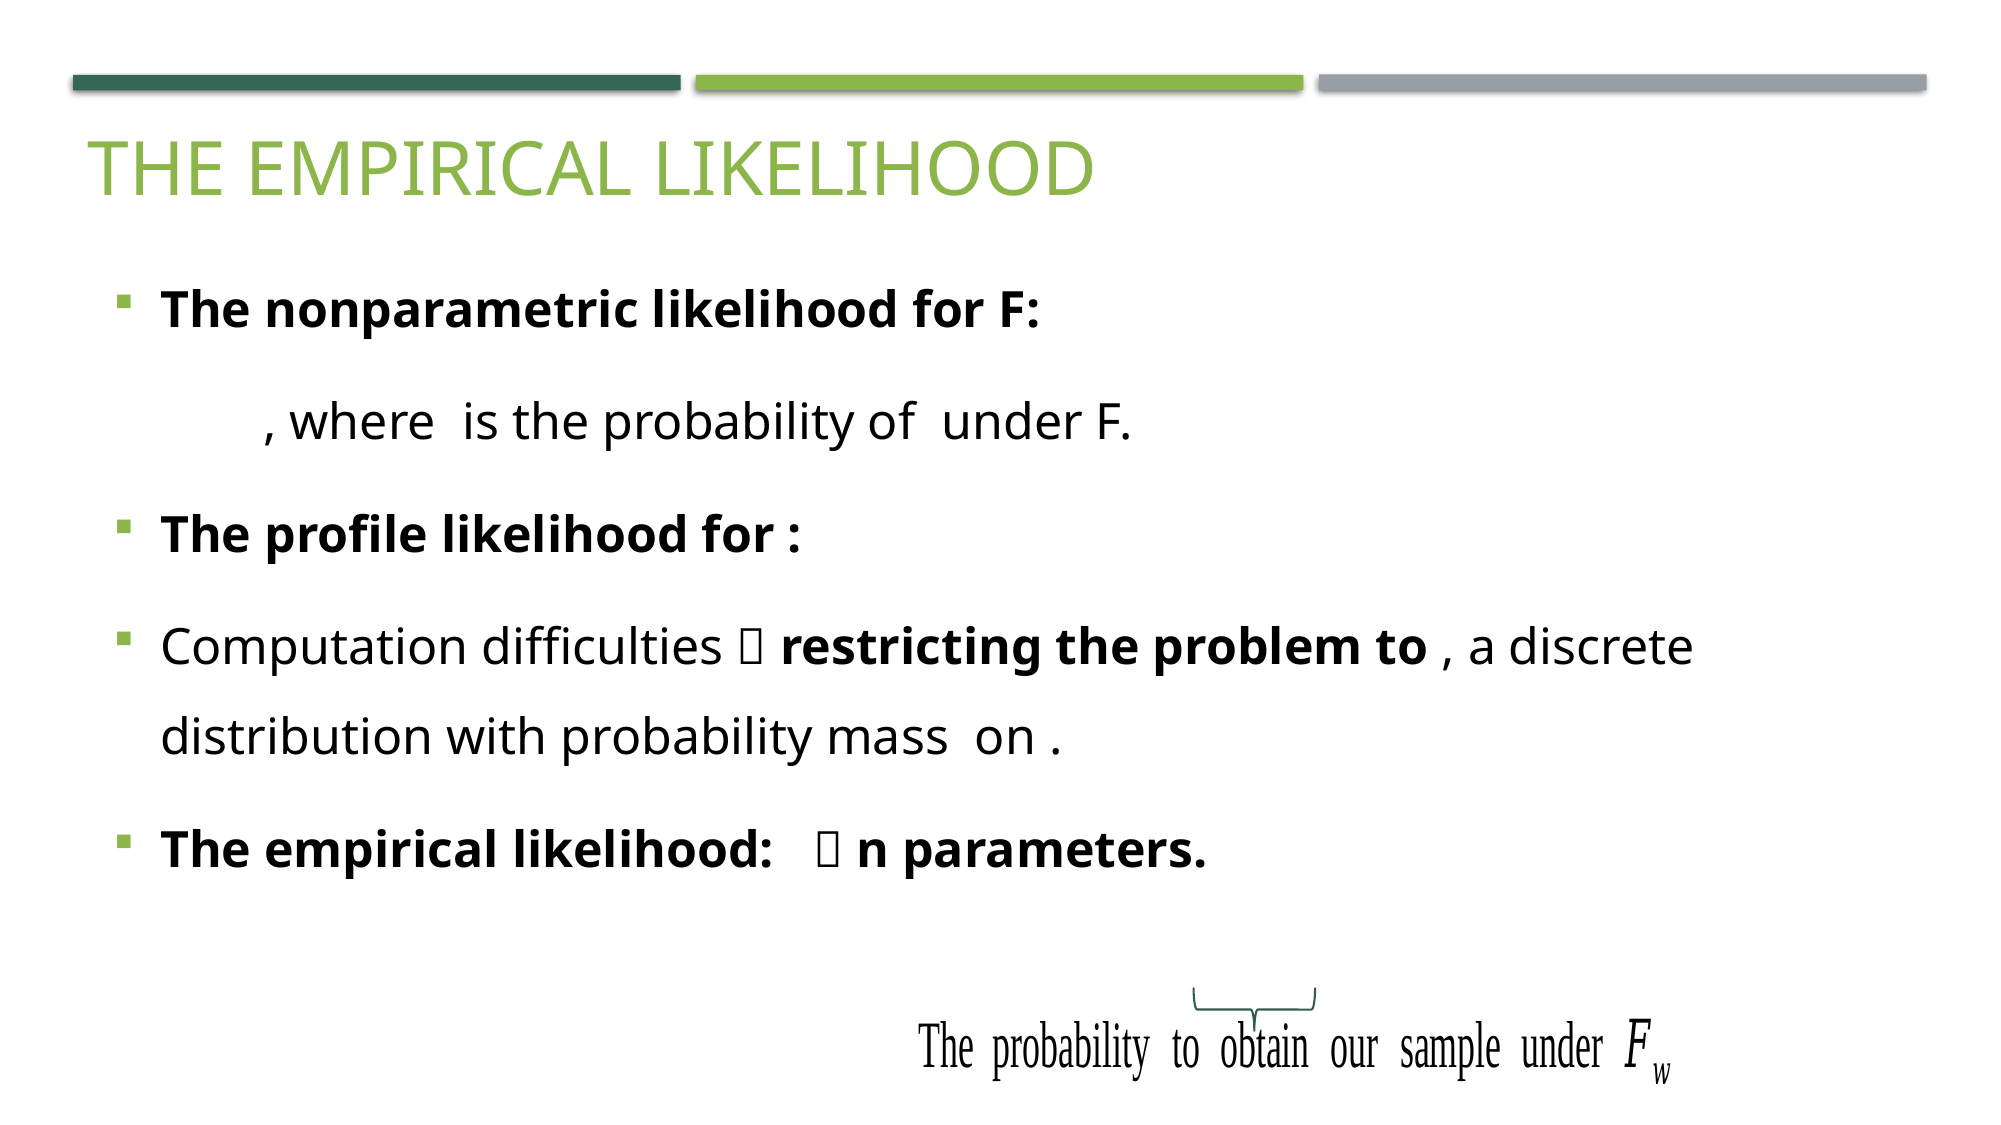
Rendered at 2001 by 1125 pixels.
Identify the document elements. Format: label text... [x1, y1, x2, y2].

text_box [915, 987, 1674, 1094]
text_box [92, 268, 1902, 1062]
title The Empirical likelihood [72, 118, 1882, 212]
